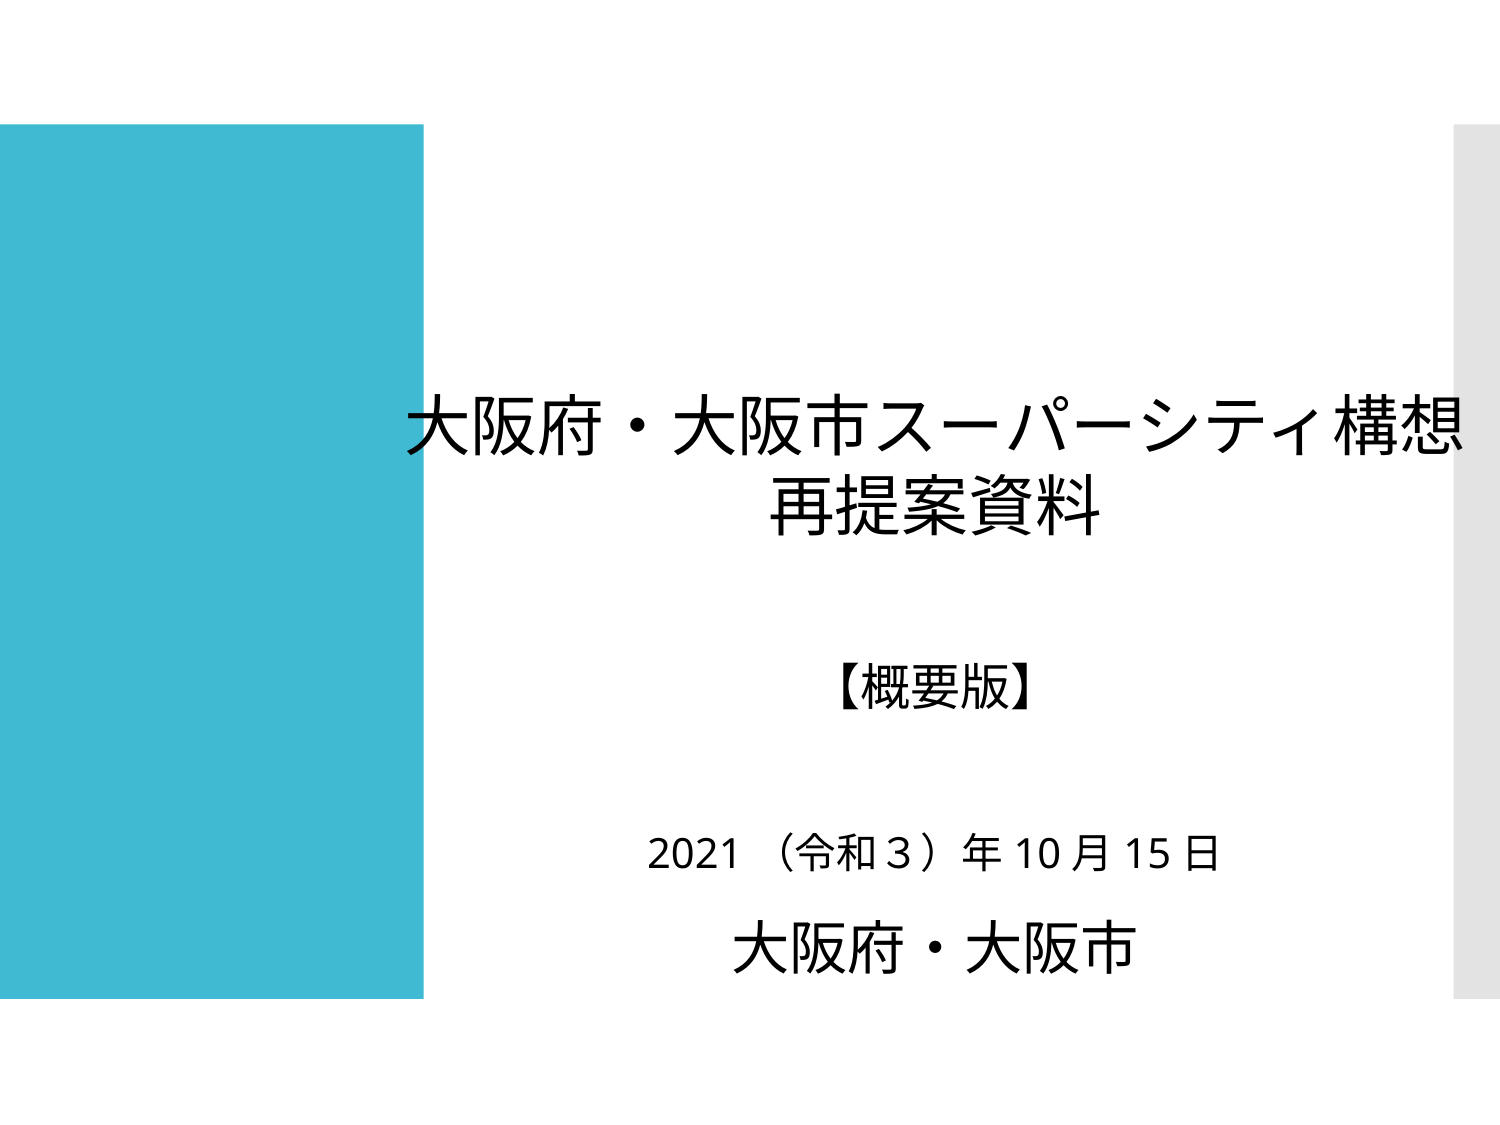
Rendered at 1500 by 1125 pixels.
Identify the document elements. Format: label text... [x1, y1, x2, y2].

text_box 【概要版】 [795, 648, 1075, 723]
text_box 大阪府・大阪市スーパーシティ構想 再提案資料 [389, 376, 1481, 551]
text_box 2021（令和３）年10月15日 大阪府・大阪市 [632, 819, 1238, 989]
